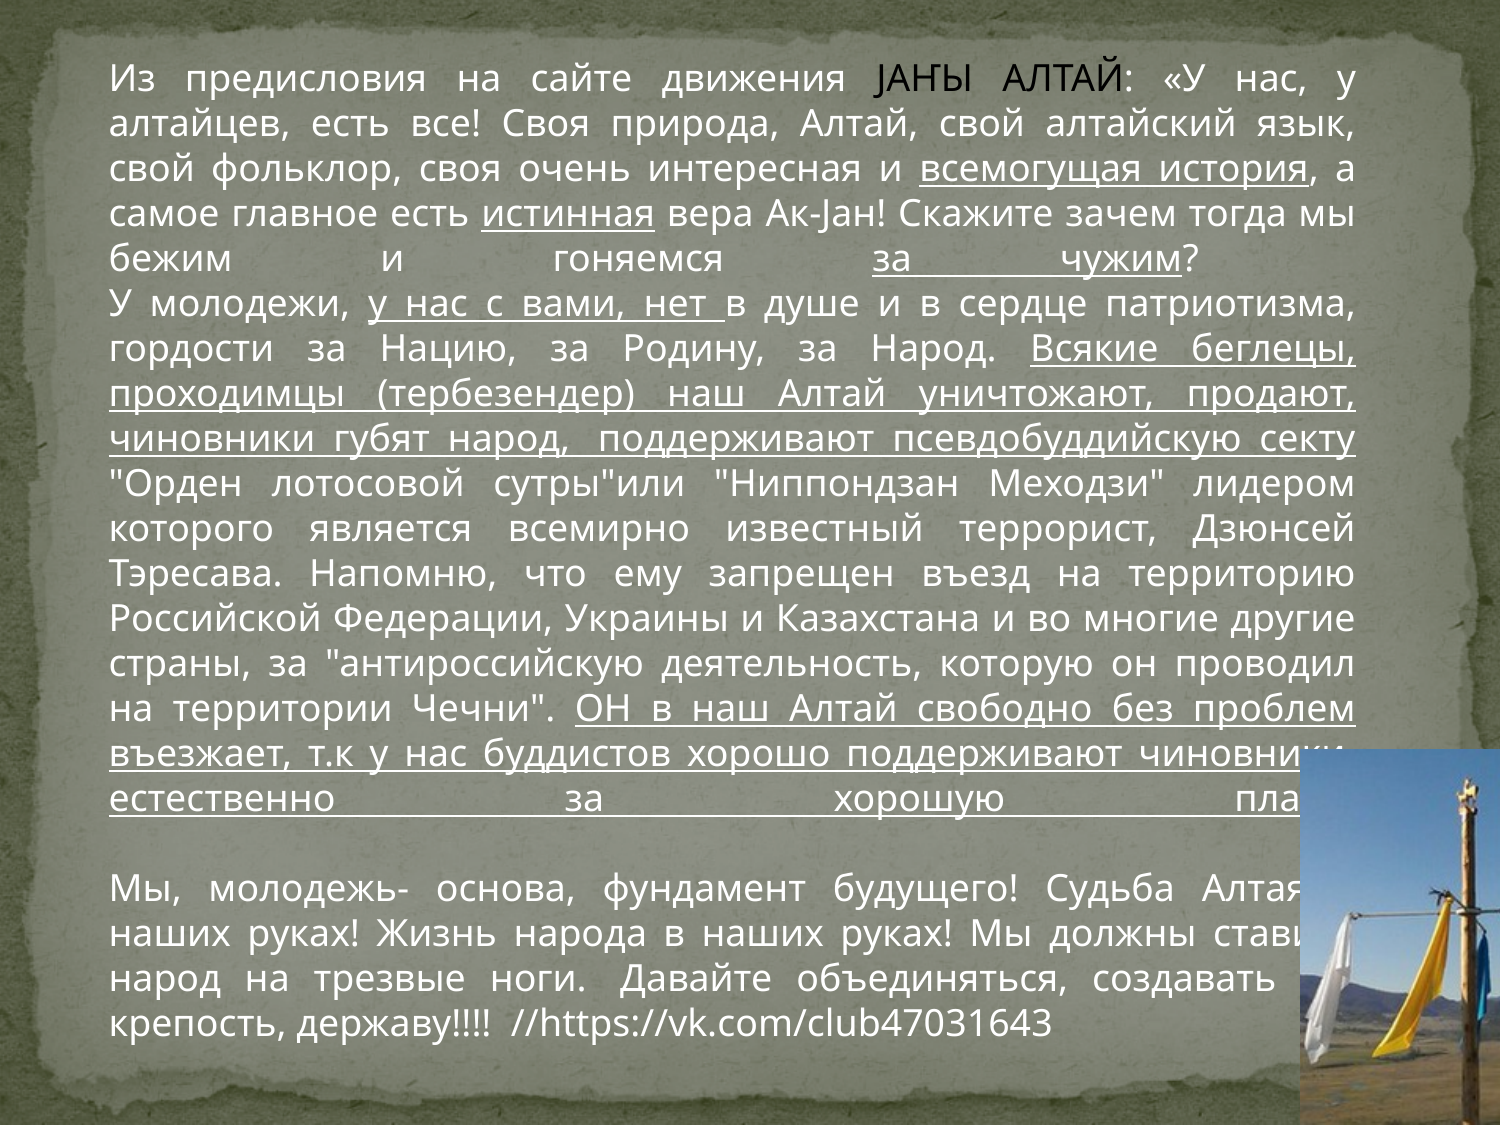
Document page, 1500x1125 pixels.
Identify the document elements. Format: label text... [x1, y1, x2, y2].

picture [1300, 749, 1500, 1125]
text_box Из предисловия на сайте движения JАҤЫ АЛТАЙ: «У нас, у алтайцев, есть все! Своя природа, Алтай, свой алтайский язык, свой фольклор, своя очень интересная и всемогущая история, а самое главное есть истинная вера Ак-Jан! Скажите зачем тогда мы бежим и гоняемся за чужим? У молодежи, у нас с вами, нет в душе и в сердце патриотизма, гордости за Нацию, за Родину, за Народ. Всякие беглецы, проходимцы (тербезендер) наш Алтай уничтожают, продают, чиновники губят народ, поддерживают псевдобуддийскую секту "Орден лотосовой сутры"или "Ниппондзан Меходзи" лидером которого является всемирно известный террорист, Дзюнсей Тэресава. Напомню, что ему запрещен въезд на территорию Российской Федерации, Украины и Казахстана и во многие другие страны, за "антироссийскую деятельность, которую он проводил на территории Чечни". ОН в наш Алтай свободно без проблем въезжает, т.к у нас буддистов хорошо поддерживают чиновники, естественно за хорошую плату. Мы, молодежь- основа, фундамент будущего! Судьба Алтая в наших руках! Жизнь народа в наших руках! Мы должны ставить народ на трезвые ноги. Давайте объединяться, создавать эту крепость, державу!!!! //https://vk.com/club47031643 [93, 46, 1372, 1052]
